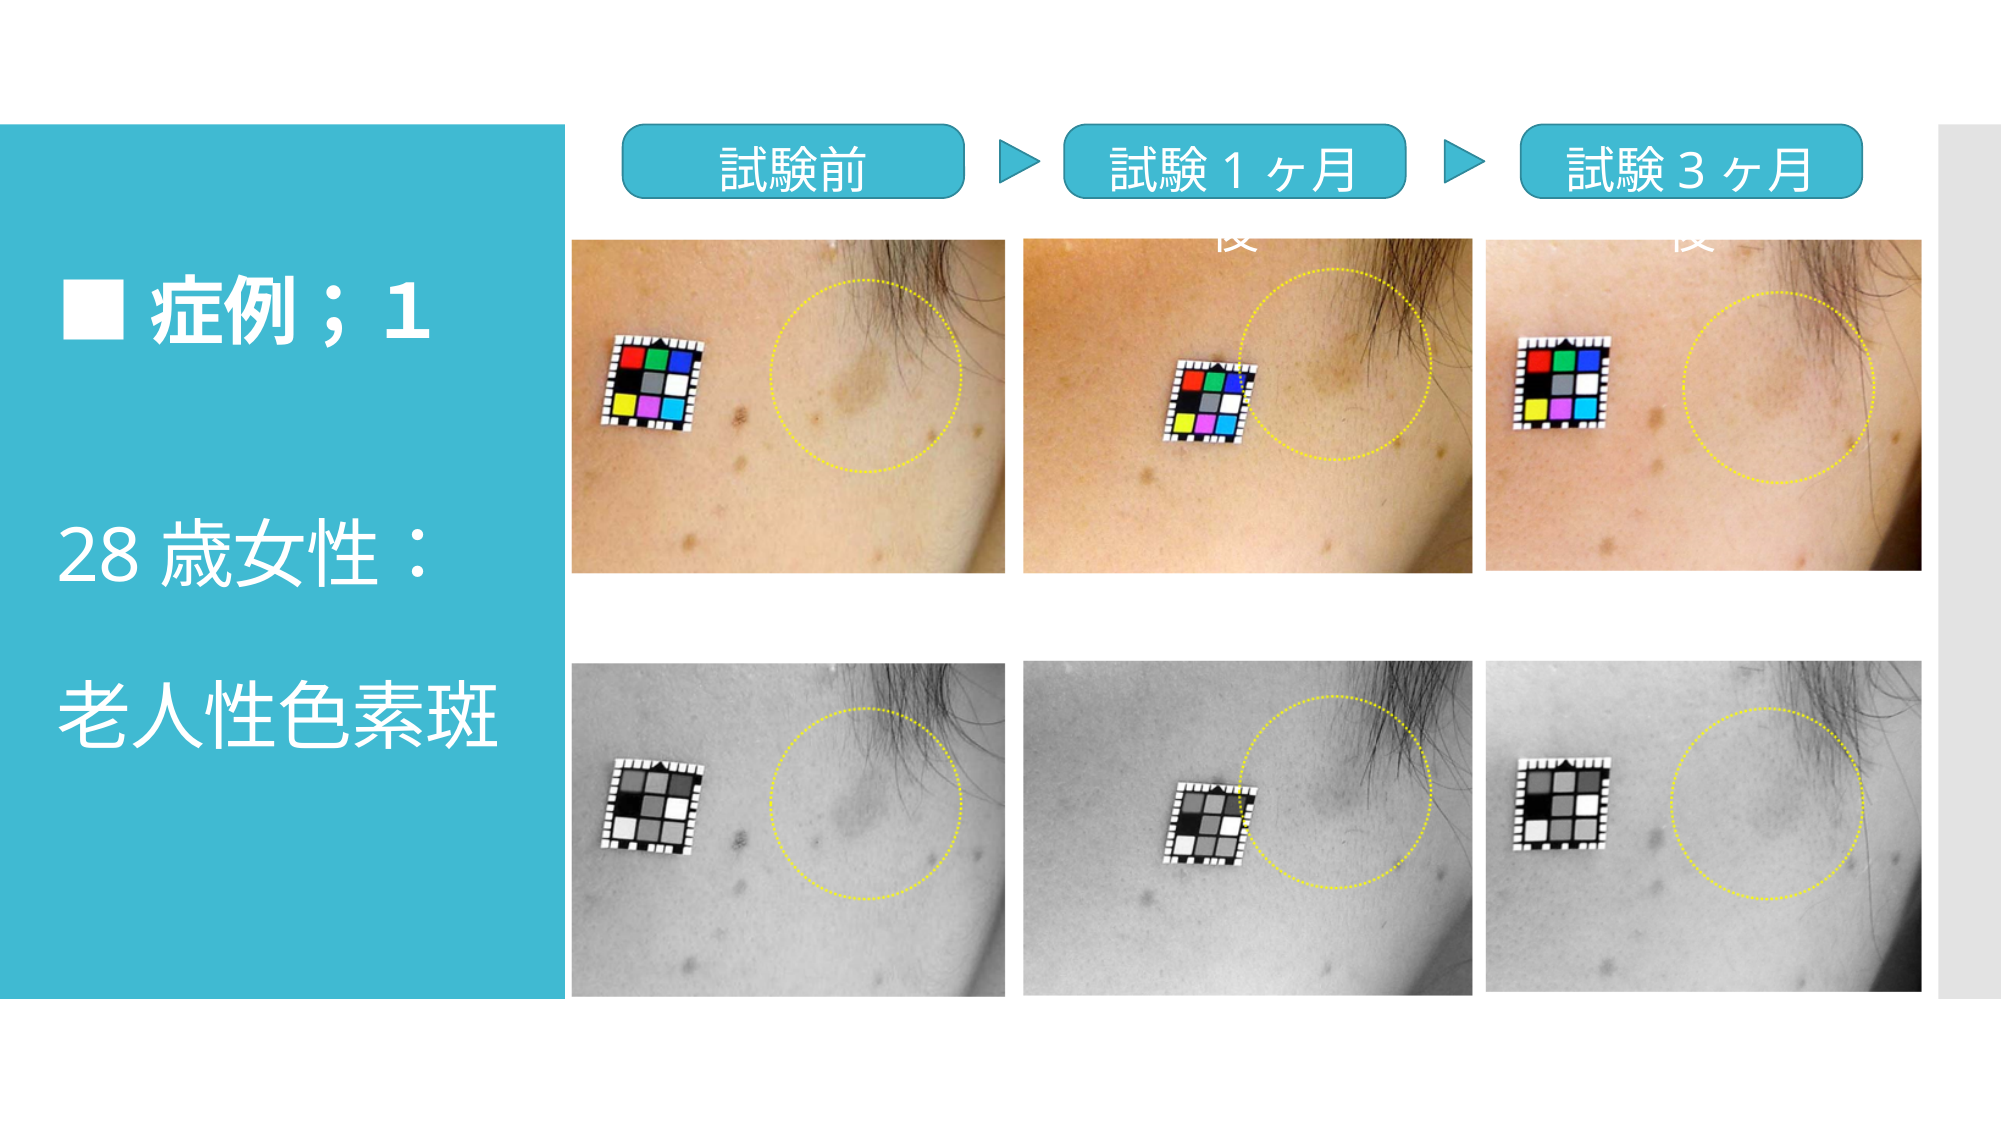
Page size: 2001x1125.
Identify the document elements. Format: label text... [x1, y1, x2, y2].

text_box 試験1ヶ月後 [1063, 123, 1407, 199]
text_box [999, 139, 1041, 184]
text_box 試験前 [621, 123, 966, 199]
title ■症例；１ 28歳女性： 老人性色素斑 [41, 184, 525, 940]
text_box [1443, 139, 1486, 184]
picture [567, 235, 1929, 580]
text_box 試験3ヶ月後 [1519, 123, 1864, 199]
picture [567, 652, 1929, 1003]
